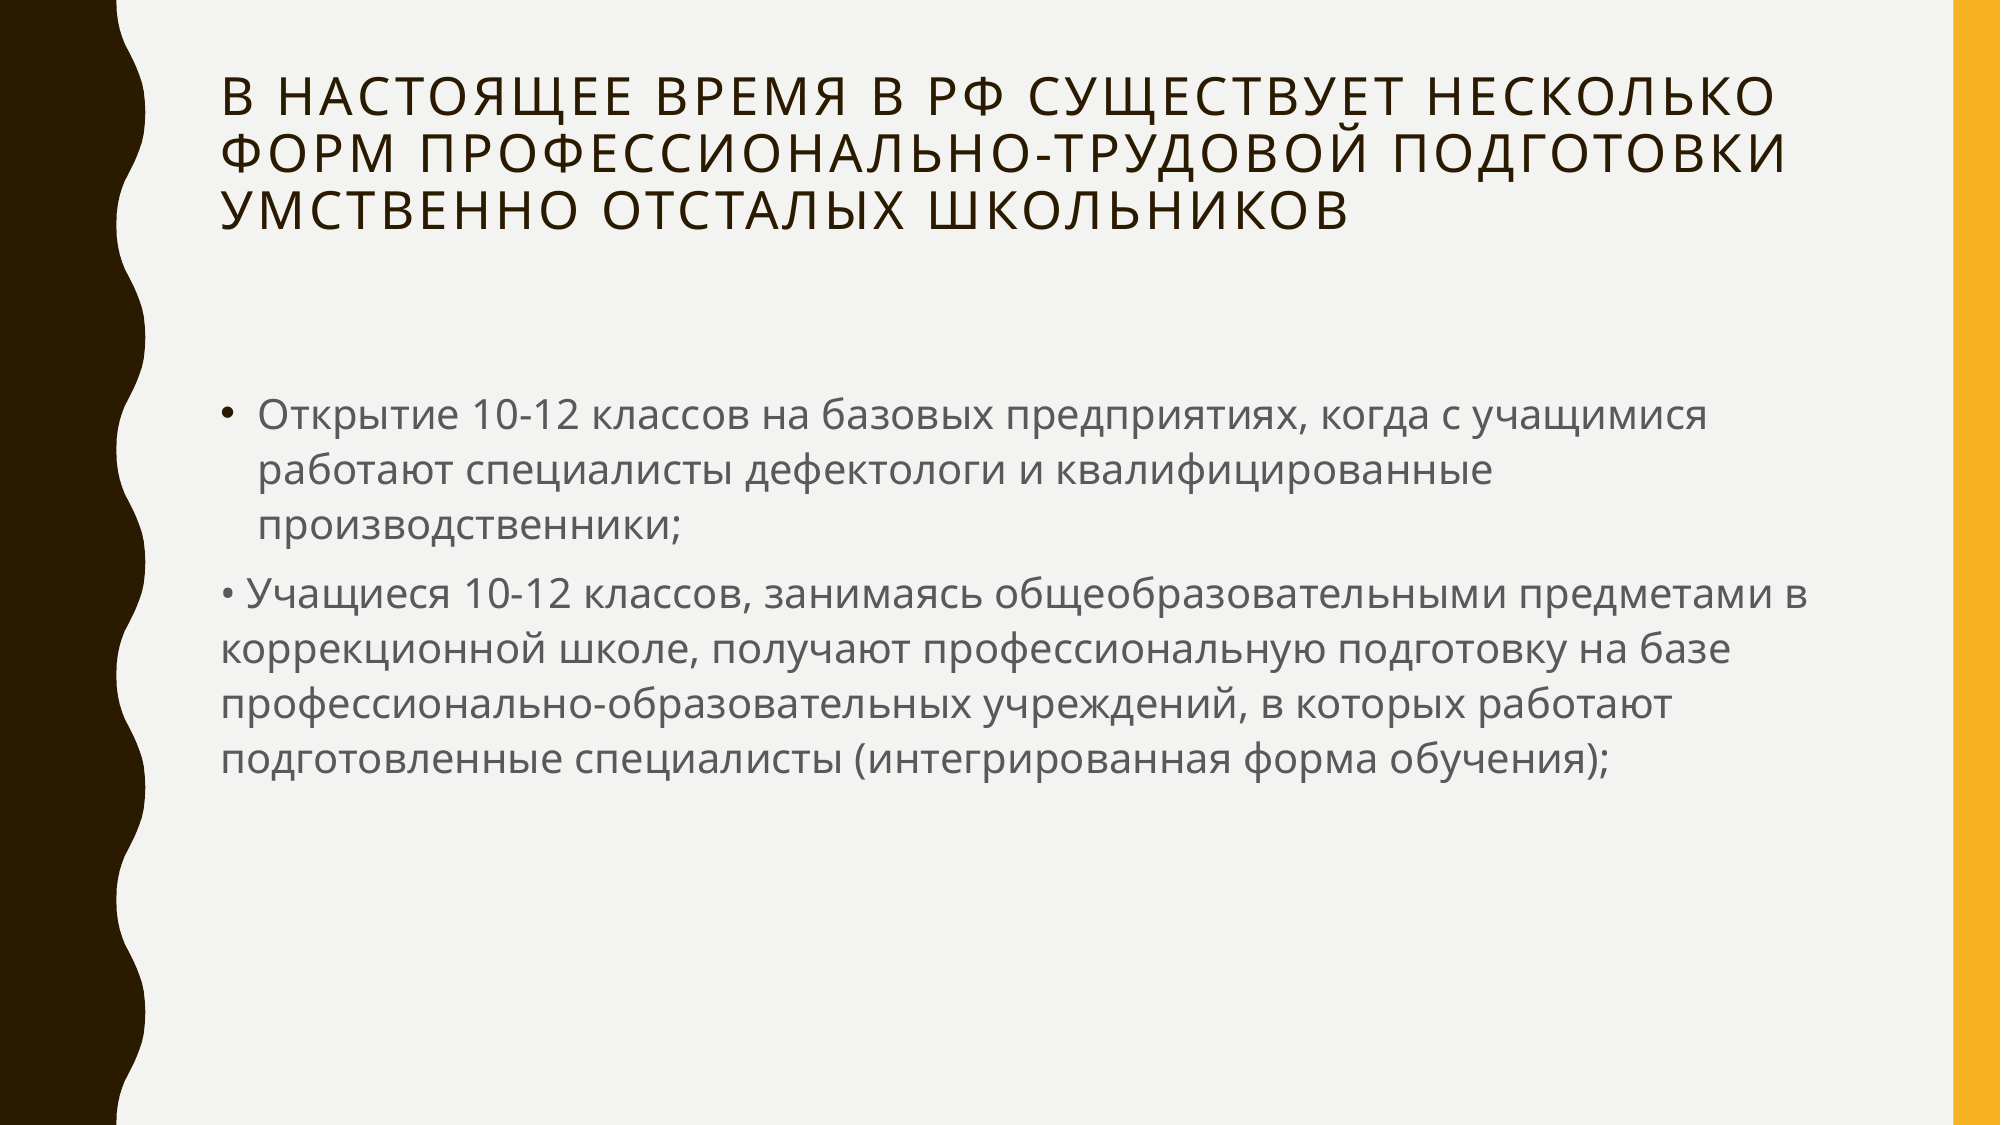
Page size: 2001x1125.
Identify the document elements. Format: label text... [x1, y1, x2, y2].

title В настоящее время в РФ существует несколько форм профессионально-трудовой подготовки умственно отсталых школьников [205, 62, 1875, 308]
list Открытие 10-12 классов на базовых предприятиях, когда с учащимися работают специалисты дефектологи и квалифицированные производственники; • Учащиеся 10-12 классов, занимаясь общеобразовательными предметами в коррекционной школе, получают профессиональную подготовку на базе профессионально-образовательных учреждений, в которых работают подготовленные специалисты (интегрированная форма обучения); [205, 375, 1875, 965]
